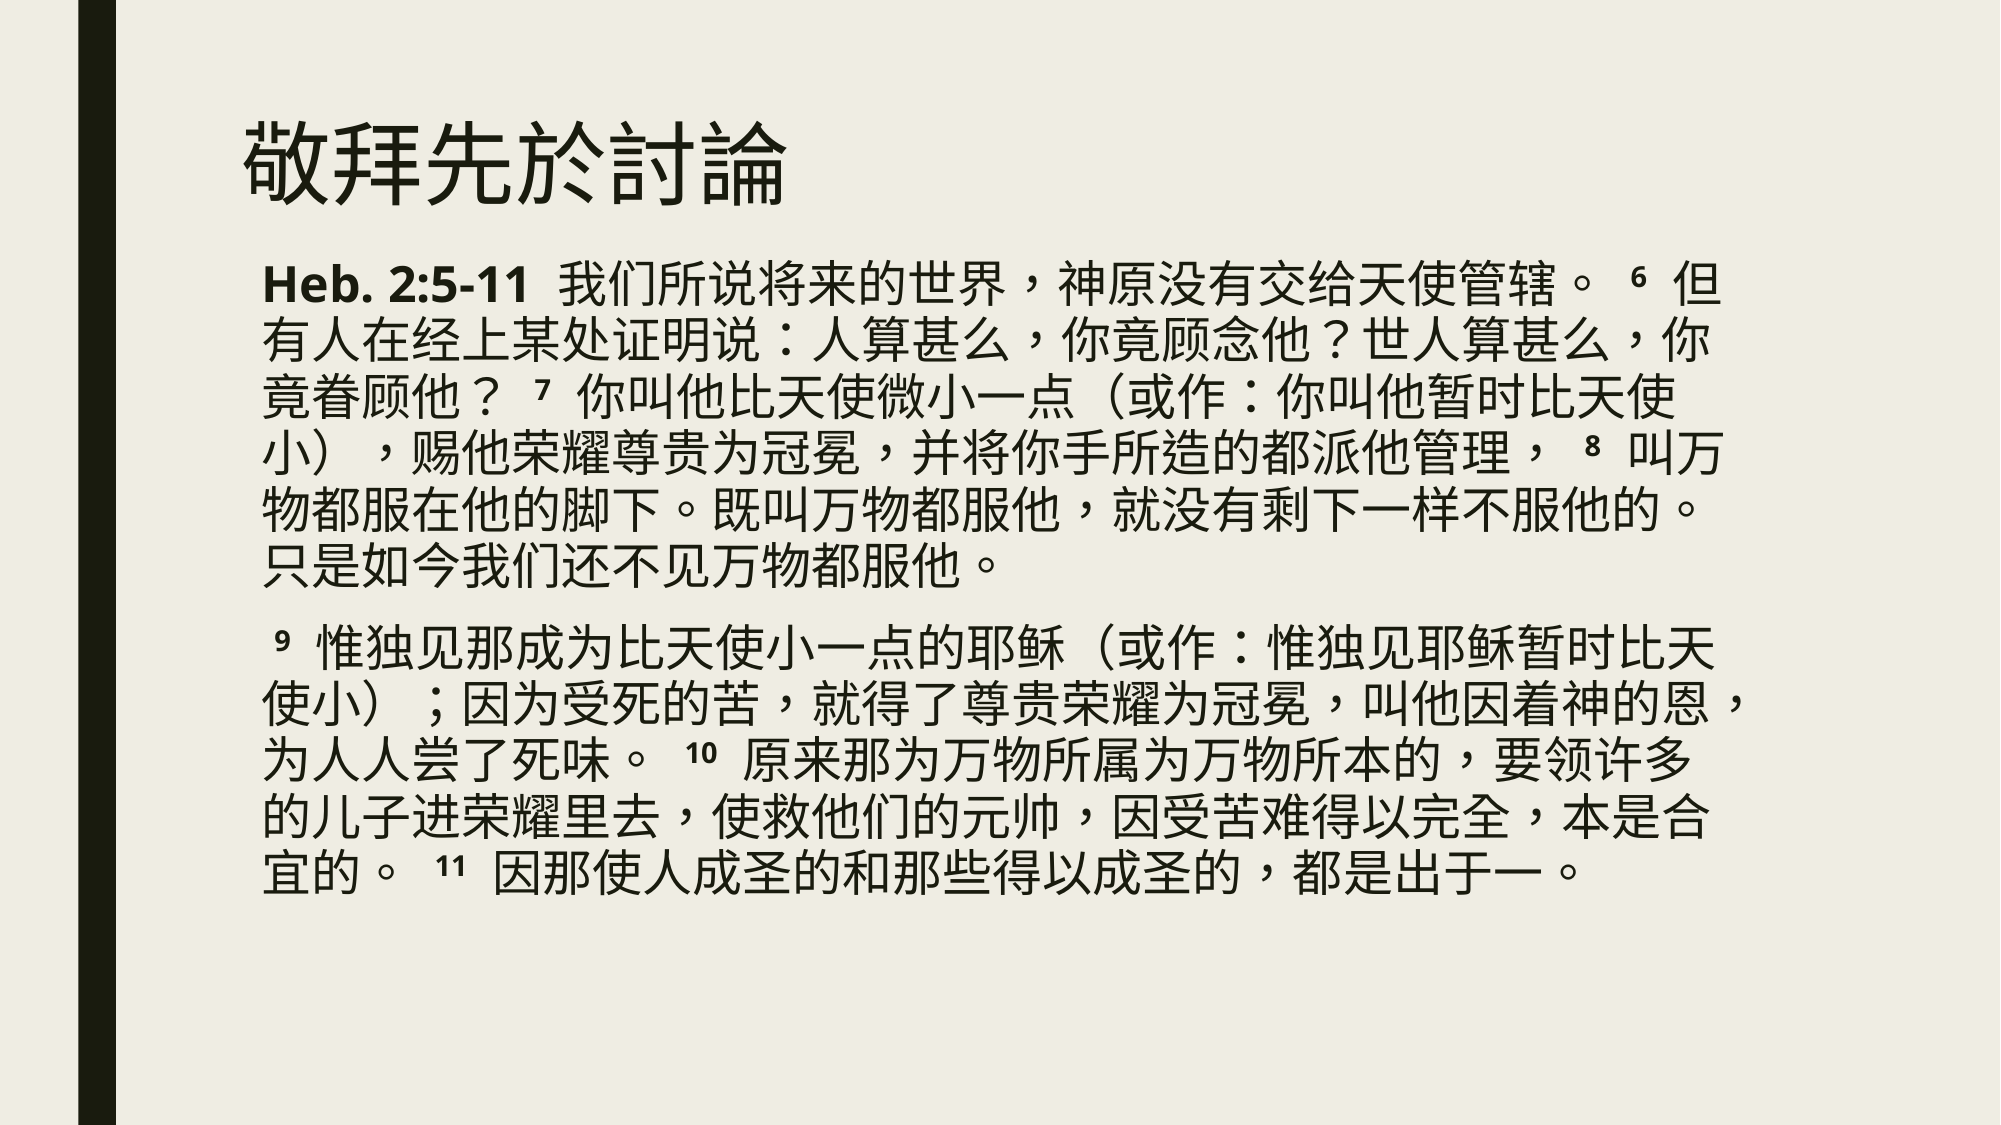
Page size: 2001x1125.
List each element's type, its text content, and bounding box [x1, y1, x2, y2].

title 敬拜先於討論 [225, 112, 1800, 250]
list Heb. 2:5-11 我们所说将来的世界，神原没有交给天使管辖。 6 但有人在经上某处证明说：人算甚么，你竟顾念他？世人算甚么，你竟眷顾他？ 7 你叫他比天使微小一点（或作：你叫他暂时比天使小），赐他荣耀尊贵为冠冕，并将你手所造的都派他管理， 8 叫万物都服在他的脚下。既叫万物都服他，就没有剩下一样不服他的。只是如今我们还不见万物都服他。 9 惟独见那成为比天使小一点的耶稣（或作：惟独见耶稣暂时比天使小）；因为受死的苦，就得了尊贵荣耀为冠冕，叫他因着神的恩，为人人尝了死味。 10 原来那为万物所属为万物所本的，要领许多的儿子进荣耀里去，使救他们的元帅，因受苦难得以完全，本是合宜的。 11 因那使人成圣的和那些得以成圣的，都是出于一。 [225, 249, 1752, 963]
